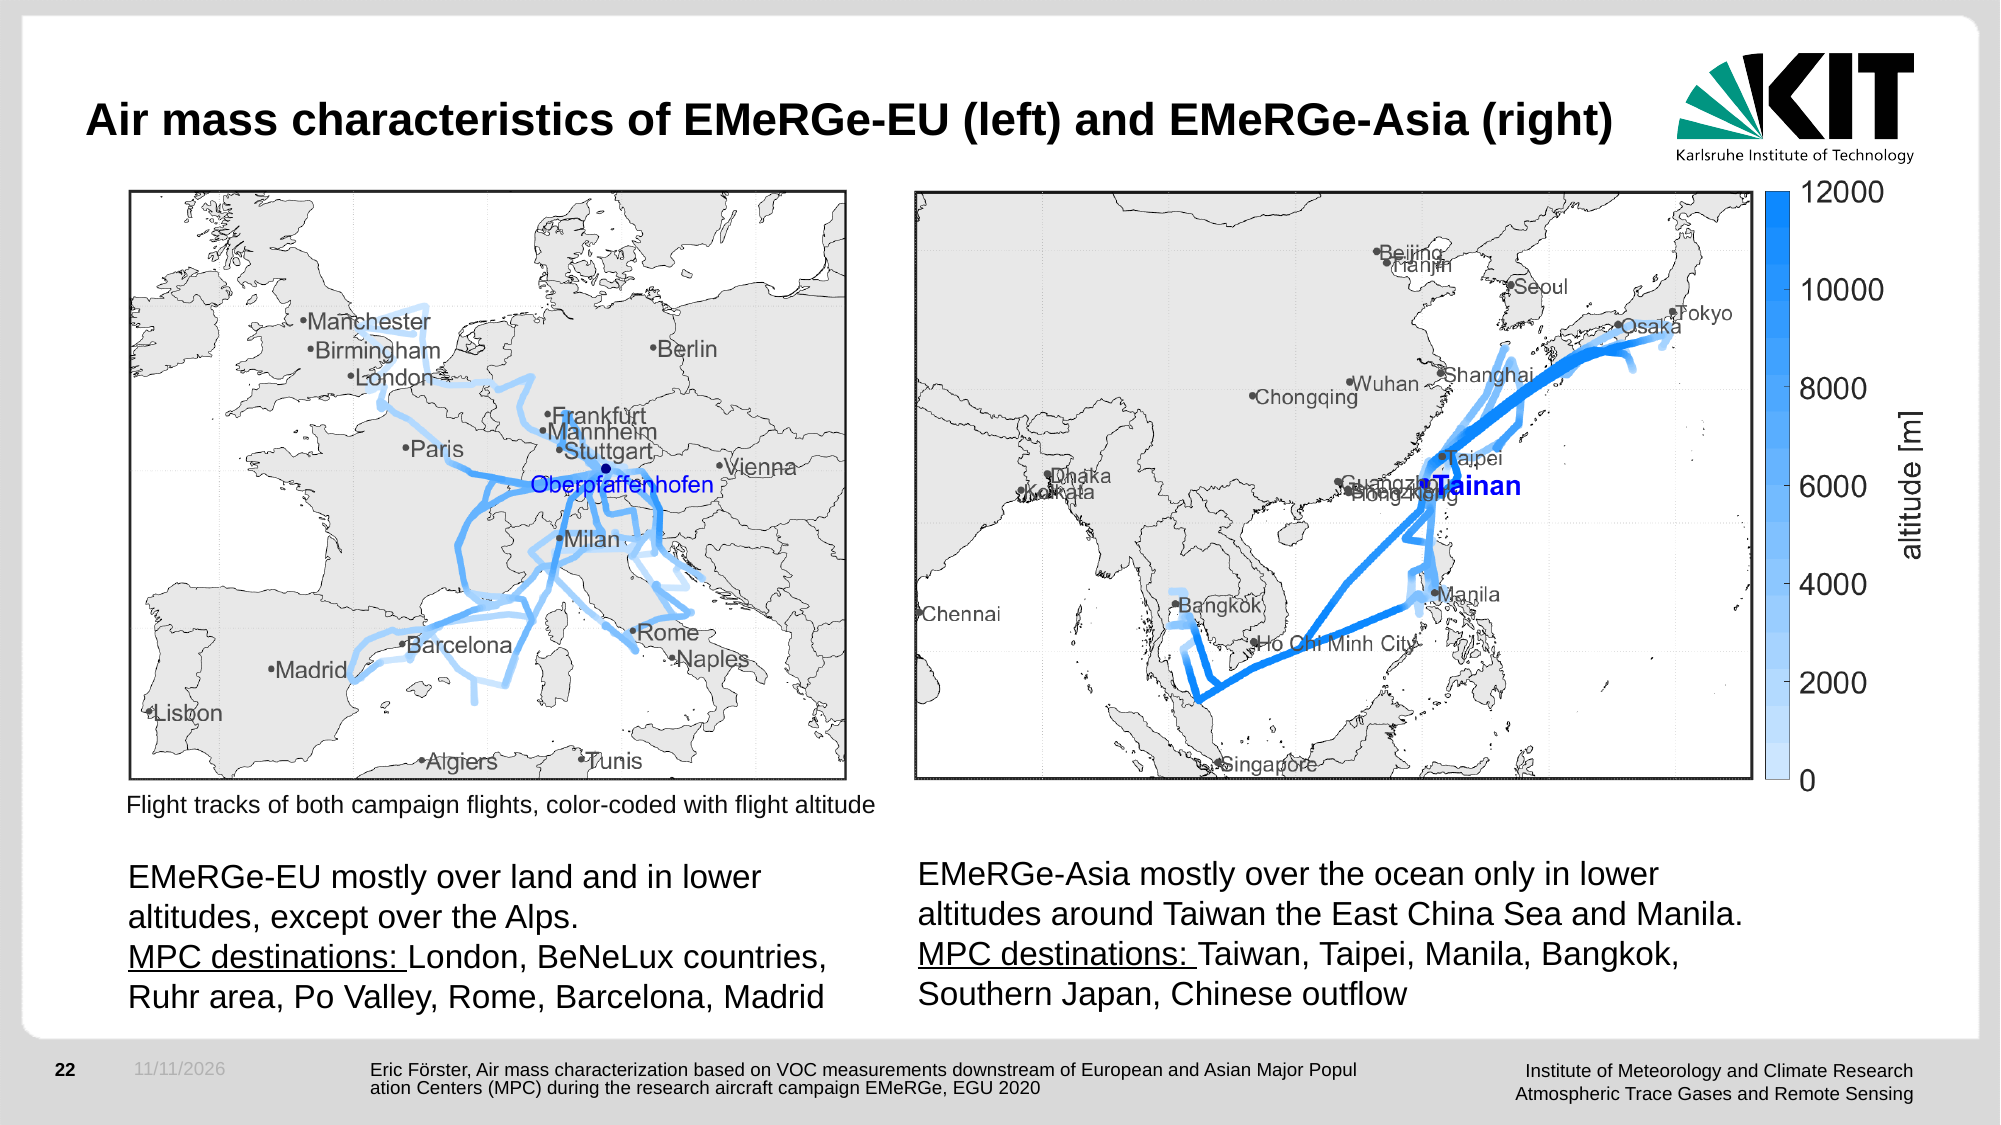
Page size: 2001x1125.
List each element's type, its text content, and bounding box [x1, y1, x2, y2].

text_box Air mass characteristics of EMeRGe-EU (left) and EMeRGe-Asia (right) [70, 82, 1659, 175]
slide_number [133, 1057, 363, 1117]
text_box EMeRGe-Asia mostly over the ocean only in lower altitudes around Taiwan the East China Sea and Manila. MPC destinations: Taiwan, Taipei, Manila, Bangkok, Southern Japan, Chinese outflow [903, 844, 1802, 1020]
text_box EMeRGe-EU mostly over land and in lower altitudes, except over the Alps. MPC destinations: London, BeNeLux countries, Ruhr area, Po Valley, Rome, Barcelona, Madrid [113, 847, 872, 1023]
footer Eric Förster, Air mass characterization based on VOC measurements downstream of European and Asian Major Population Centers (MPC) during the research aircraft campaign EMeRGe, EGU 2020 [370, 1057, 1365, 1117]
text_box Flight tracks of both campaign flights, color-coded with flight altitude [111, 781, 1159, 827]
picture [0, 0, 2000, 1125]
